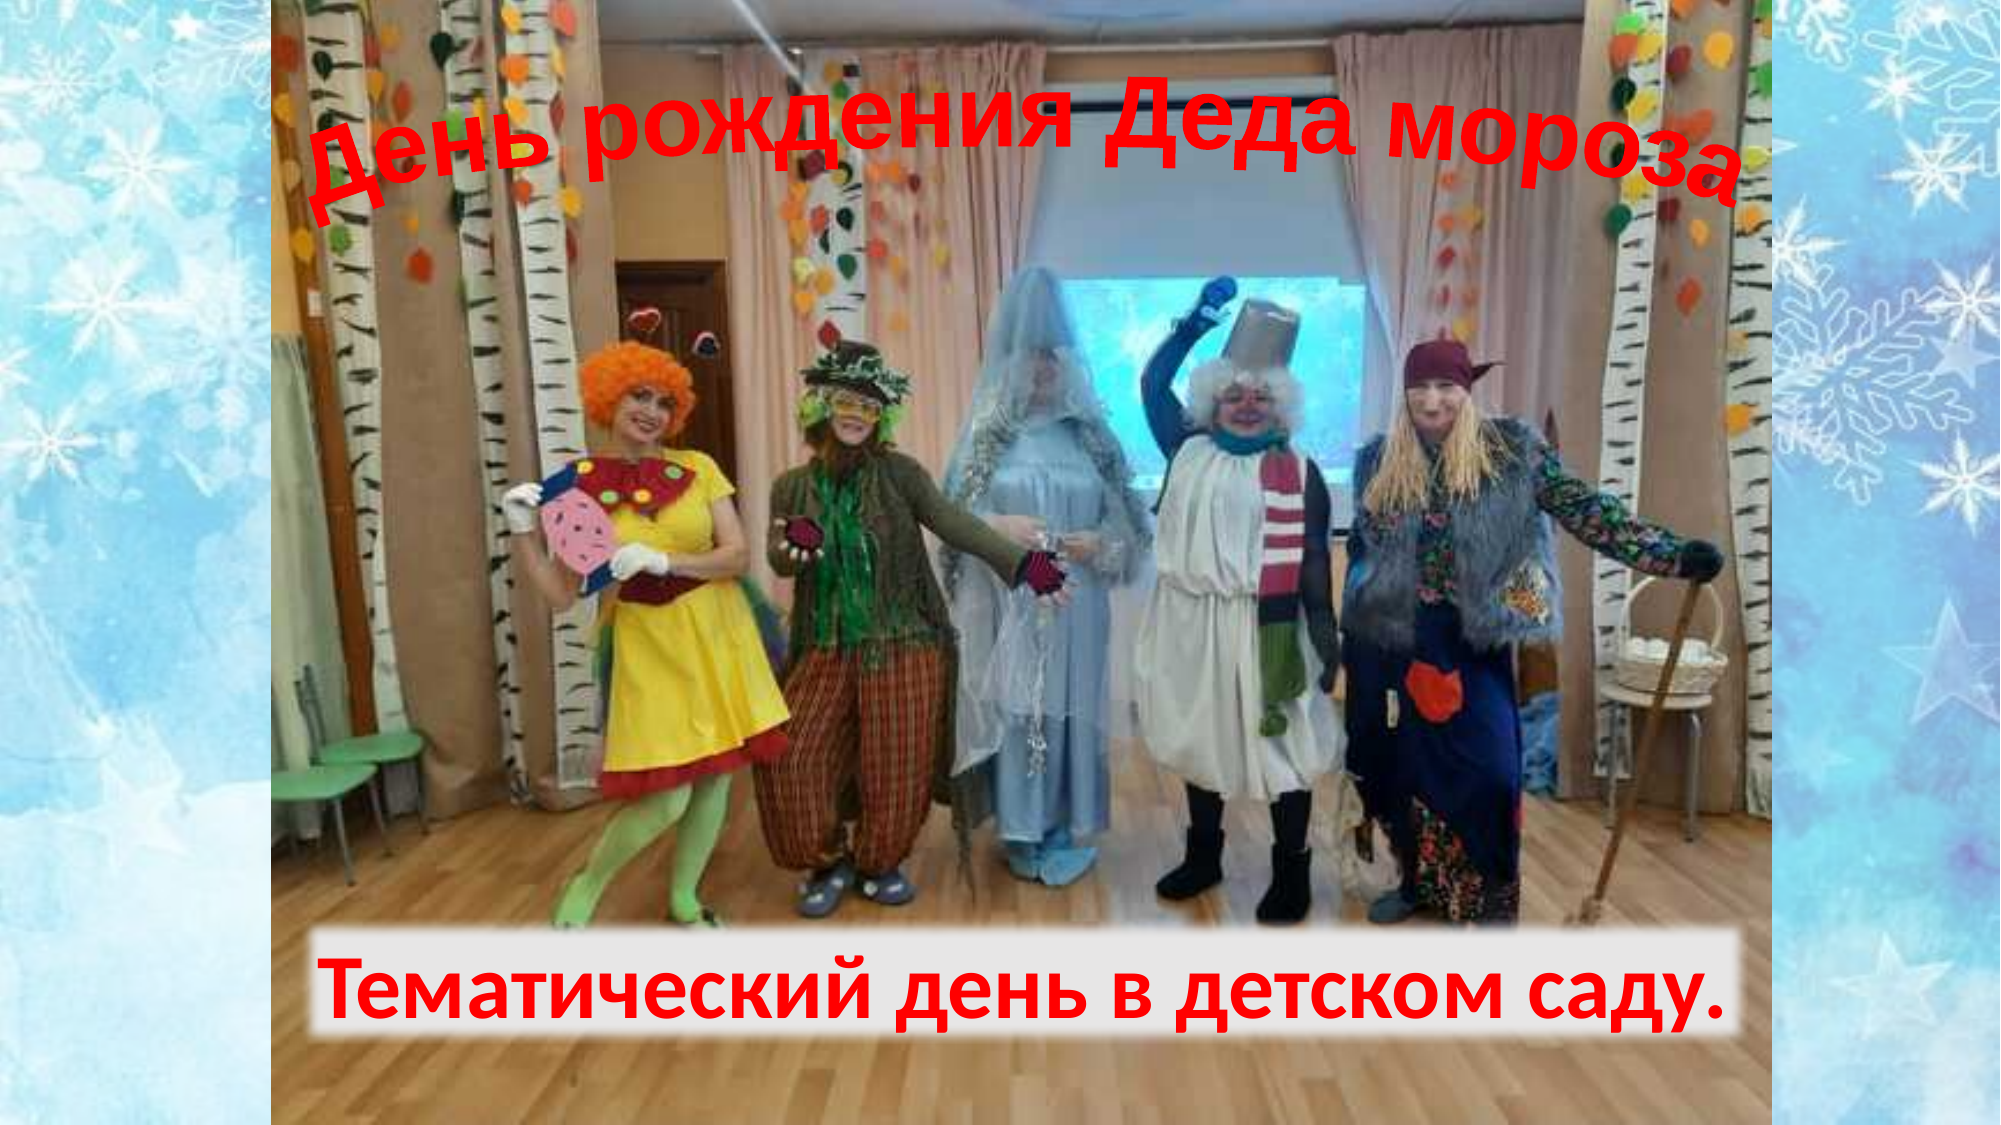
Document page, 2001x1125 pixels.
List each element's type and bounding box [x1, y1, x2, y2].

picture [271, 0, 1772, 1125]
